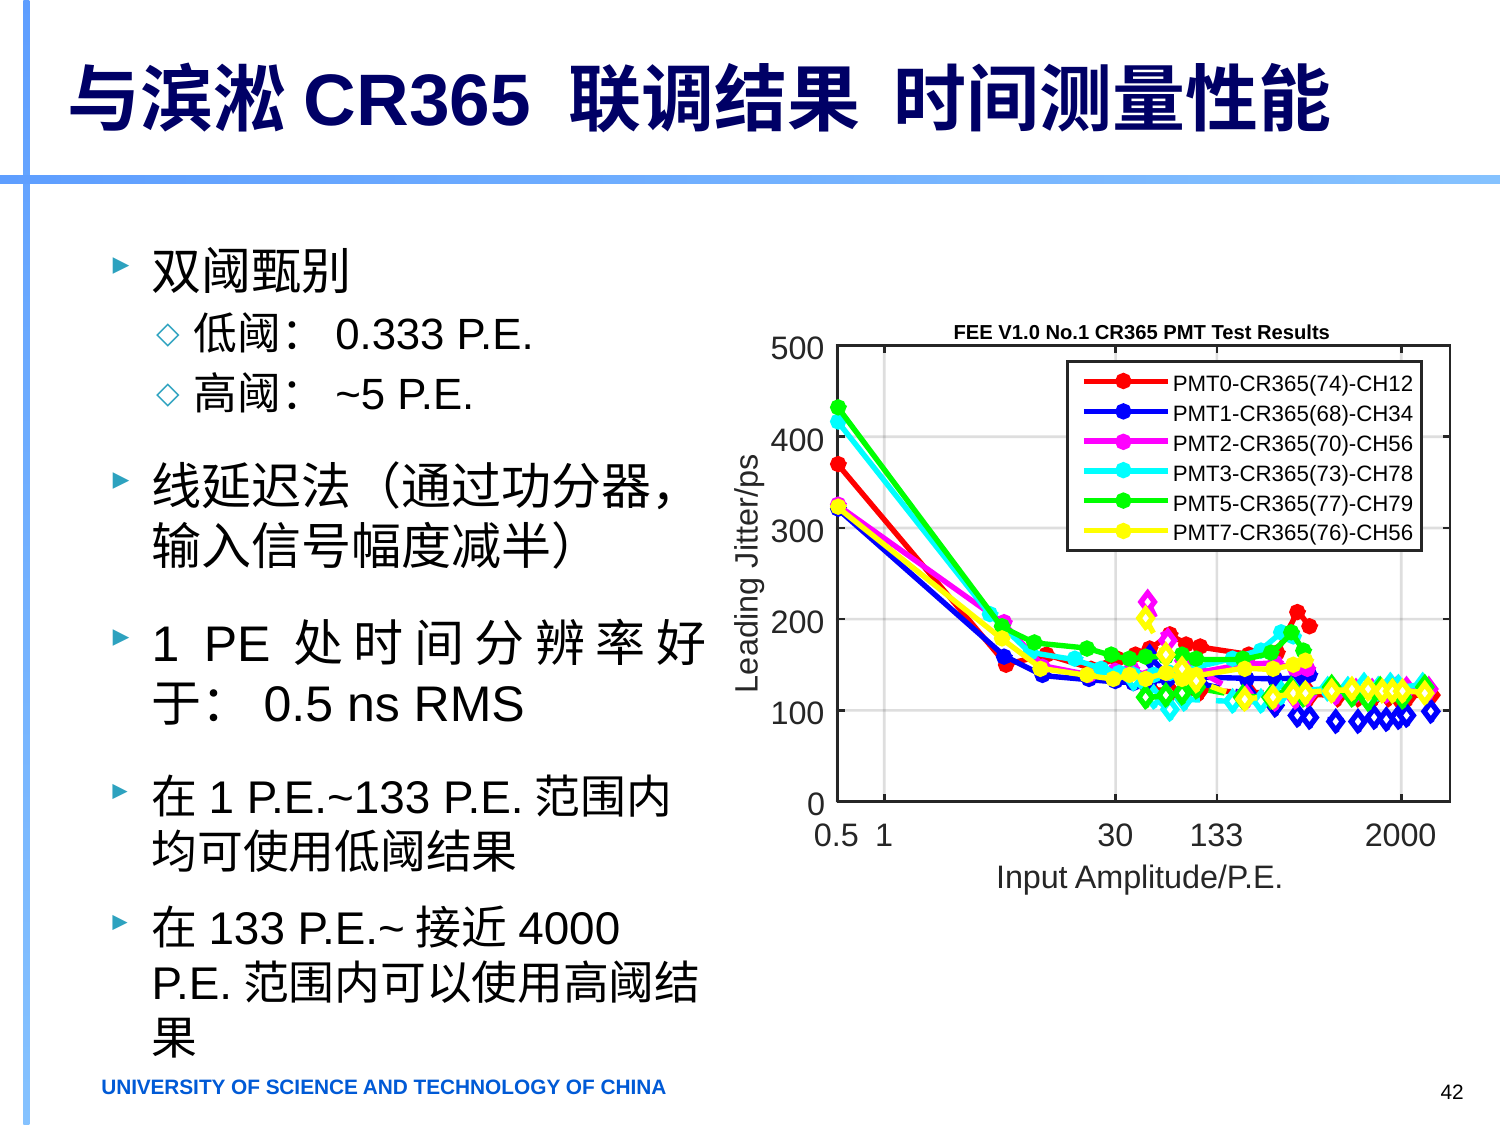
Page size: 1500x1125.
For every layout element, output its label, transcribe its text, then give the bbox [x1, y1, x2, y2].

picture [721, 290, 1487, 906]
title 与滨淞CR365 联调结果 时间测量性能 [52, 30, 1479, 162]
slide_number 42 [1418, 1051, 1479, 1112]
list 双阈甄别 低阈：0.333 P.E. 高阈：~5 P.E. 线延迟法（通过功分器，输入信号幅度减半） 1 PE处时间分辨率好于：0.5 ns RMS 在1 P.E.~133 P.E.范围内均可使用低阈结果 在133 P.E.~接近4000 P.E.范围内可以使用高阈结果 [76, 231, 722, 997]
